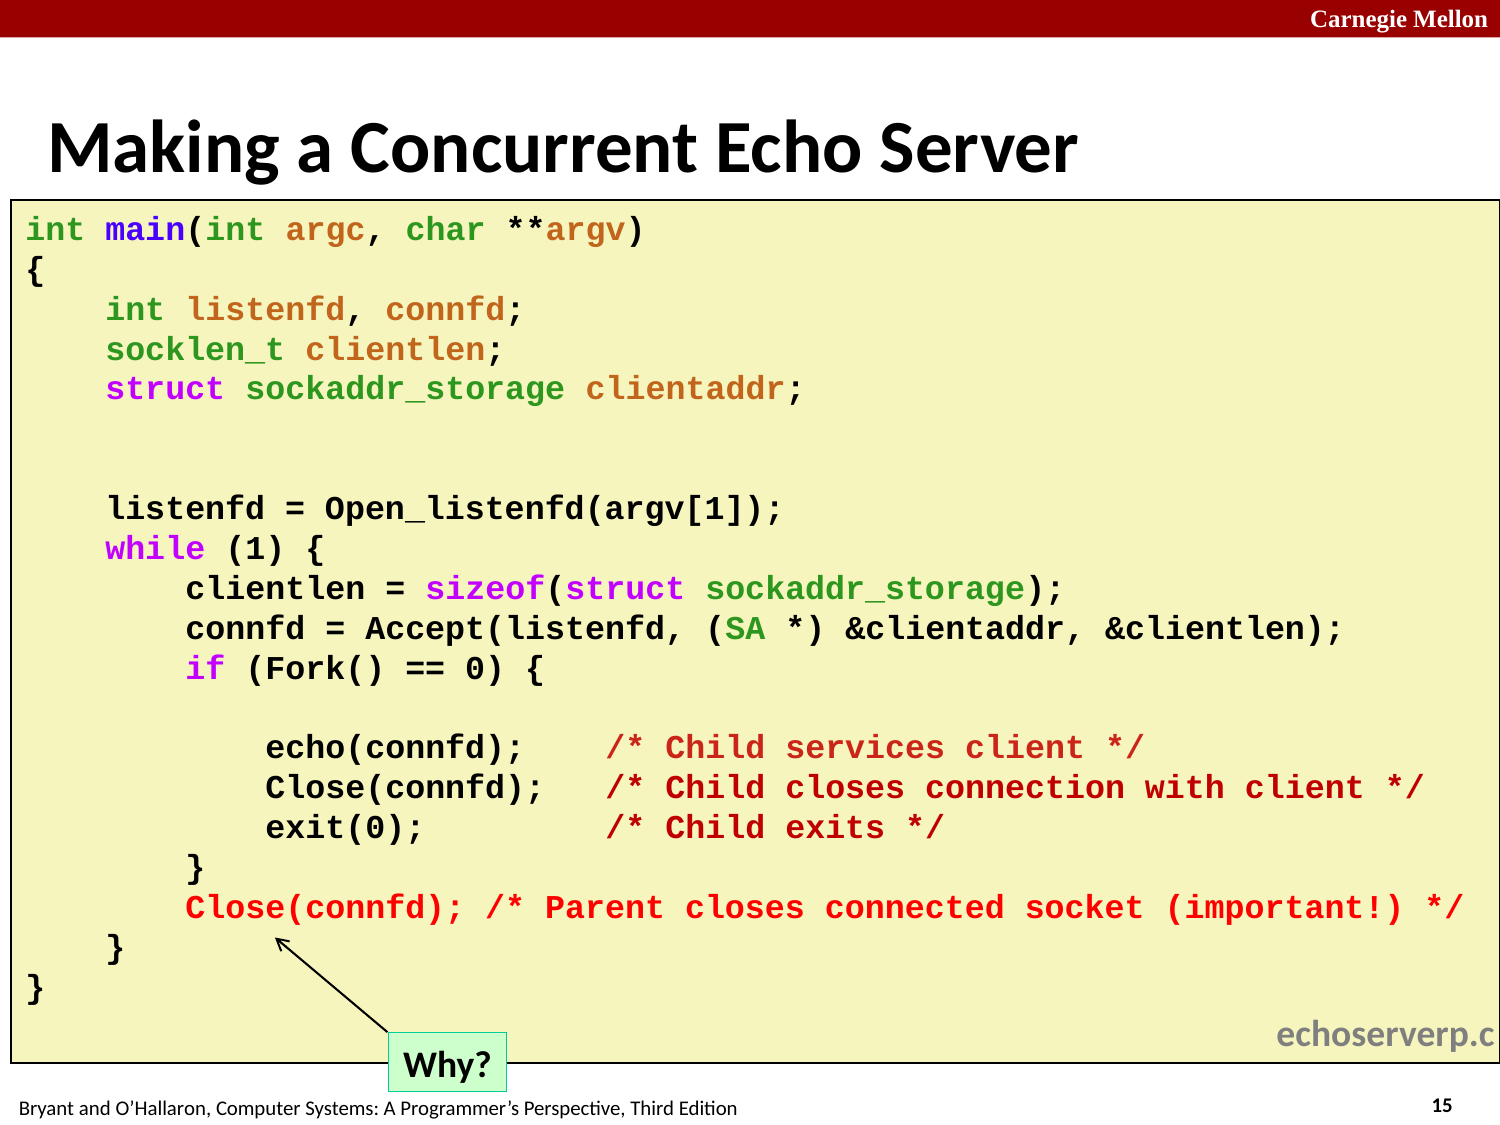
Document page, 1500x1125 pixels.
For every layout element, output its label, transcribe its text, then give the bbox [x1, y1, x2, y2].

text_box echoserverp.c [1261, 1001, 1500, 1062]
text_box Why? [388, 1032, 507, 1092]
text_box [274, 937, 388, 1033]
title Making a Concurrent Echo Server [32, 95, 1475, 190]
text_box int main(int argc, char **argv) { int listenfd, connfd; socklen_t clientlen; struct sockaddr_storage clientaddr; Signal(SIGCHLD, sigchld_handler); listenfd = Open_listenfd(argv[1]); while (1) { clientlen = sizeof(struct sockaddr_storage); connfd = Accept(listenfd, (SA *) &clientaddr, &clientlen); if (Fork() == 0) { Close(listenfd); /* Child closes its listening socket */ echo(connfd); /* Child services client */ Close(connfd); /* Child closes connection with client */ exit(0); /* Child exits */ } Close(connfd); /* Parent closes connected socket (important!) */ } } [10, 200, 1500, 1064]
